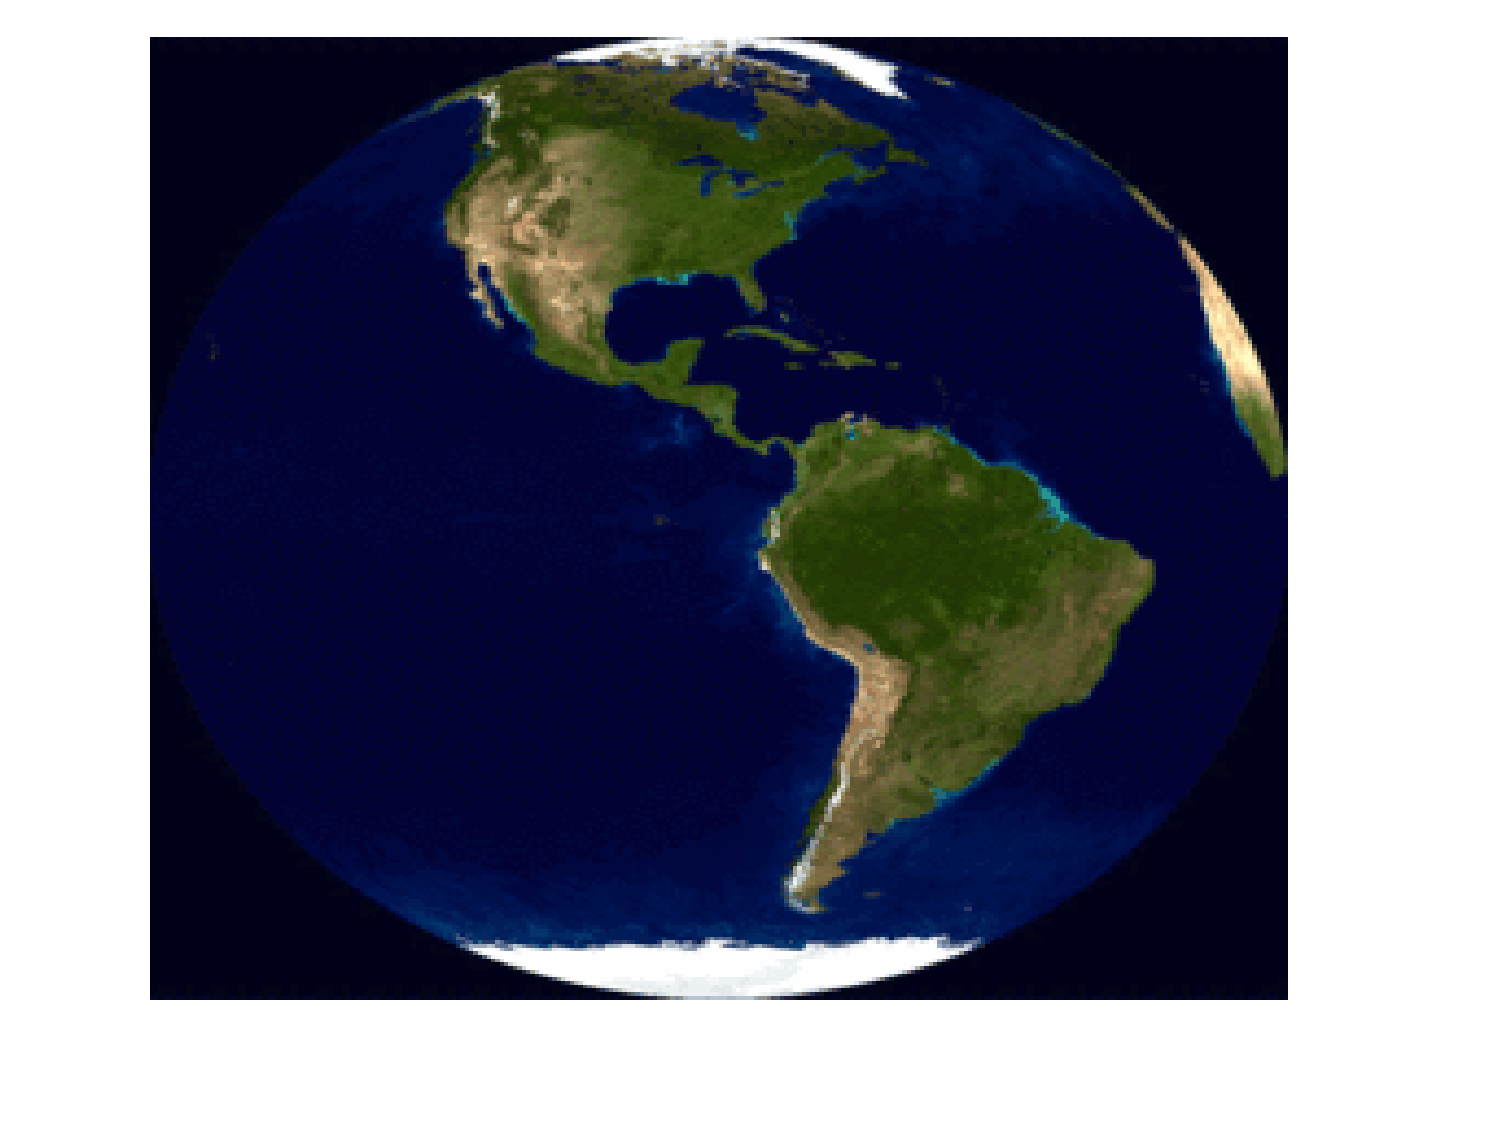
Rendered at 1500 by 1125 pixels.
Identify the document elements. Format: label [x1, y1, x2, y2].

picture [149, 37, 1288, 1001]
